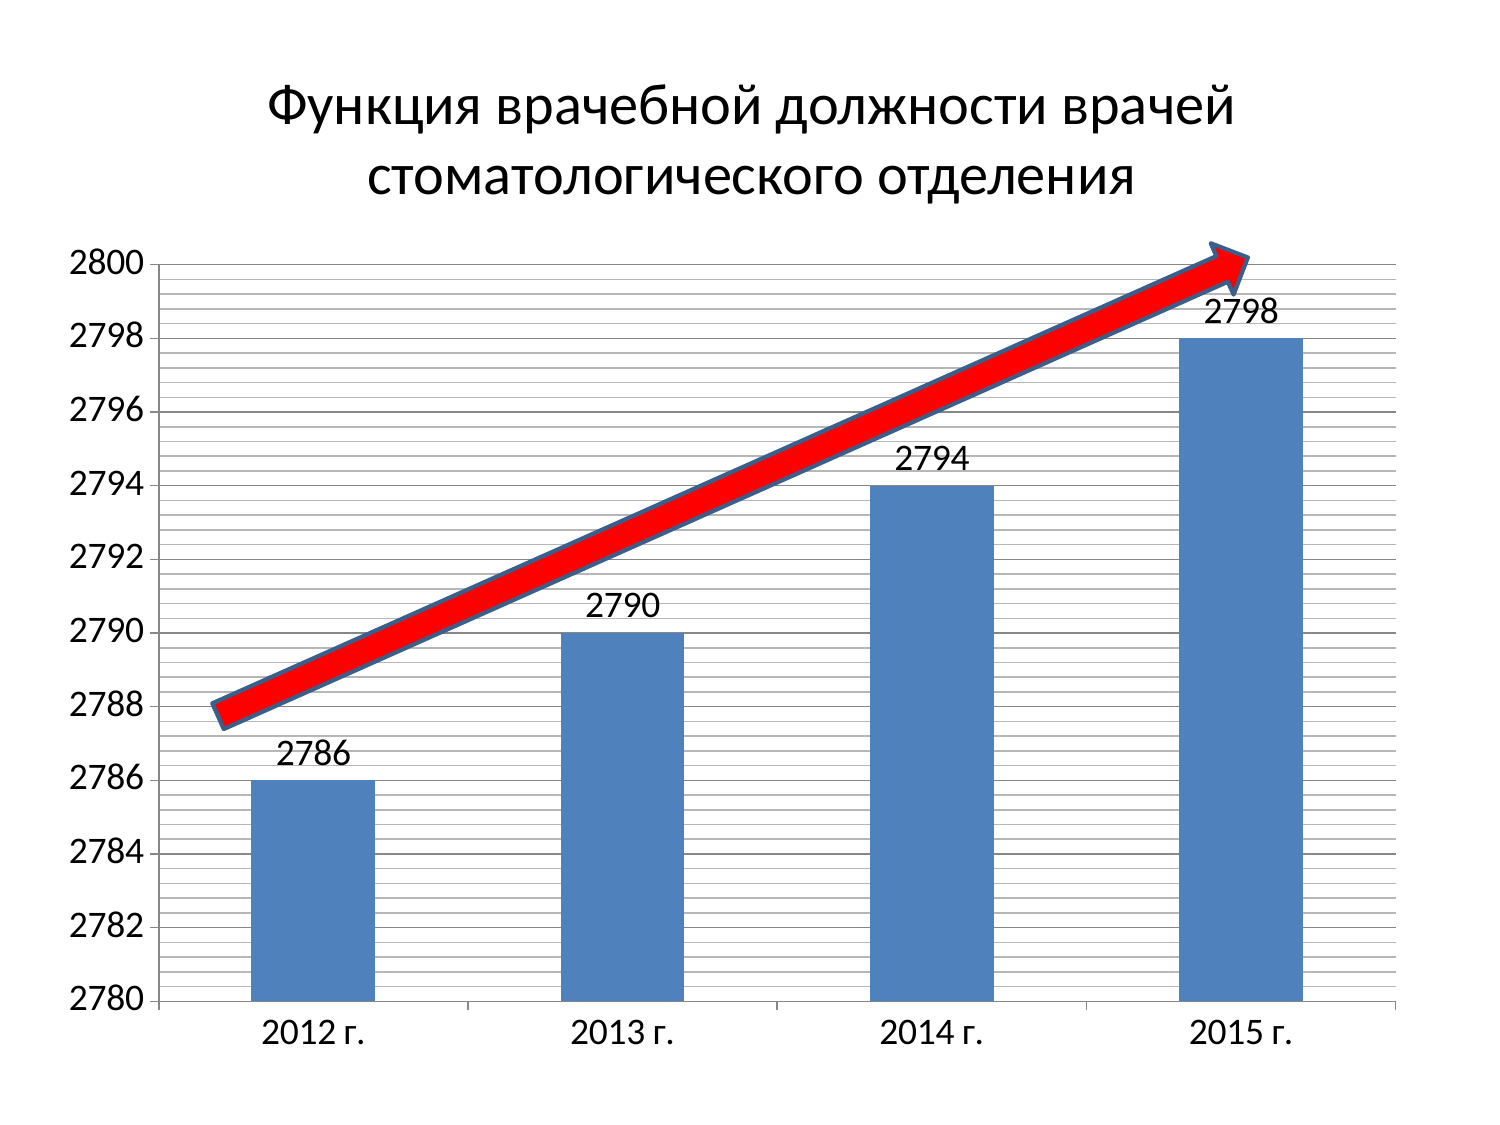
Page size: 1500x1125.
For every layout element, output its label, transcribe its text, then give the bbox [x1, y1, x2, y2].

title Функция врачебной должности врачей стоматологического отделения [76, 54, 1427, 218]
chart [41, 228, 1424, 1071]
